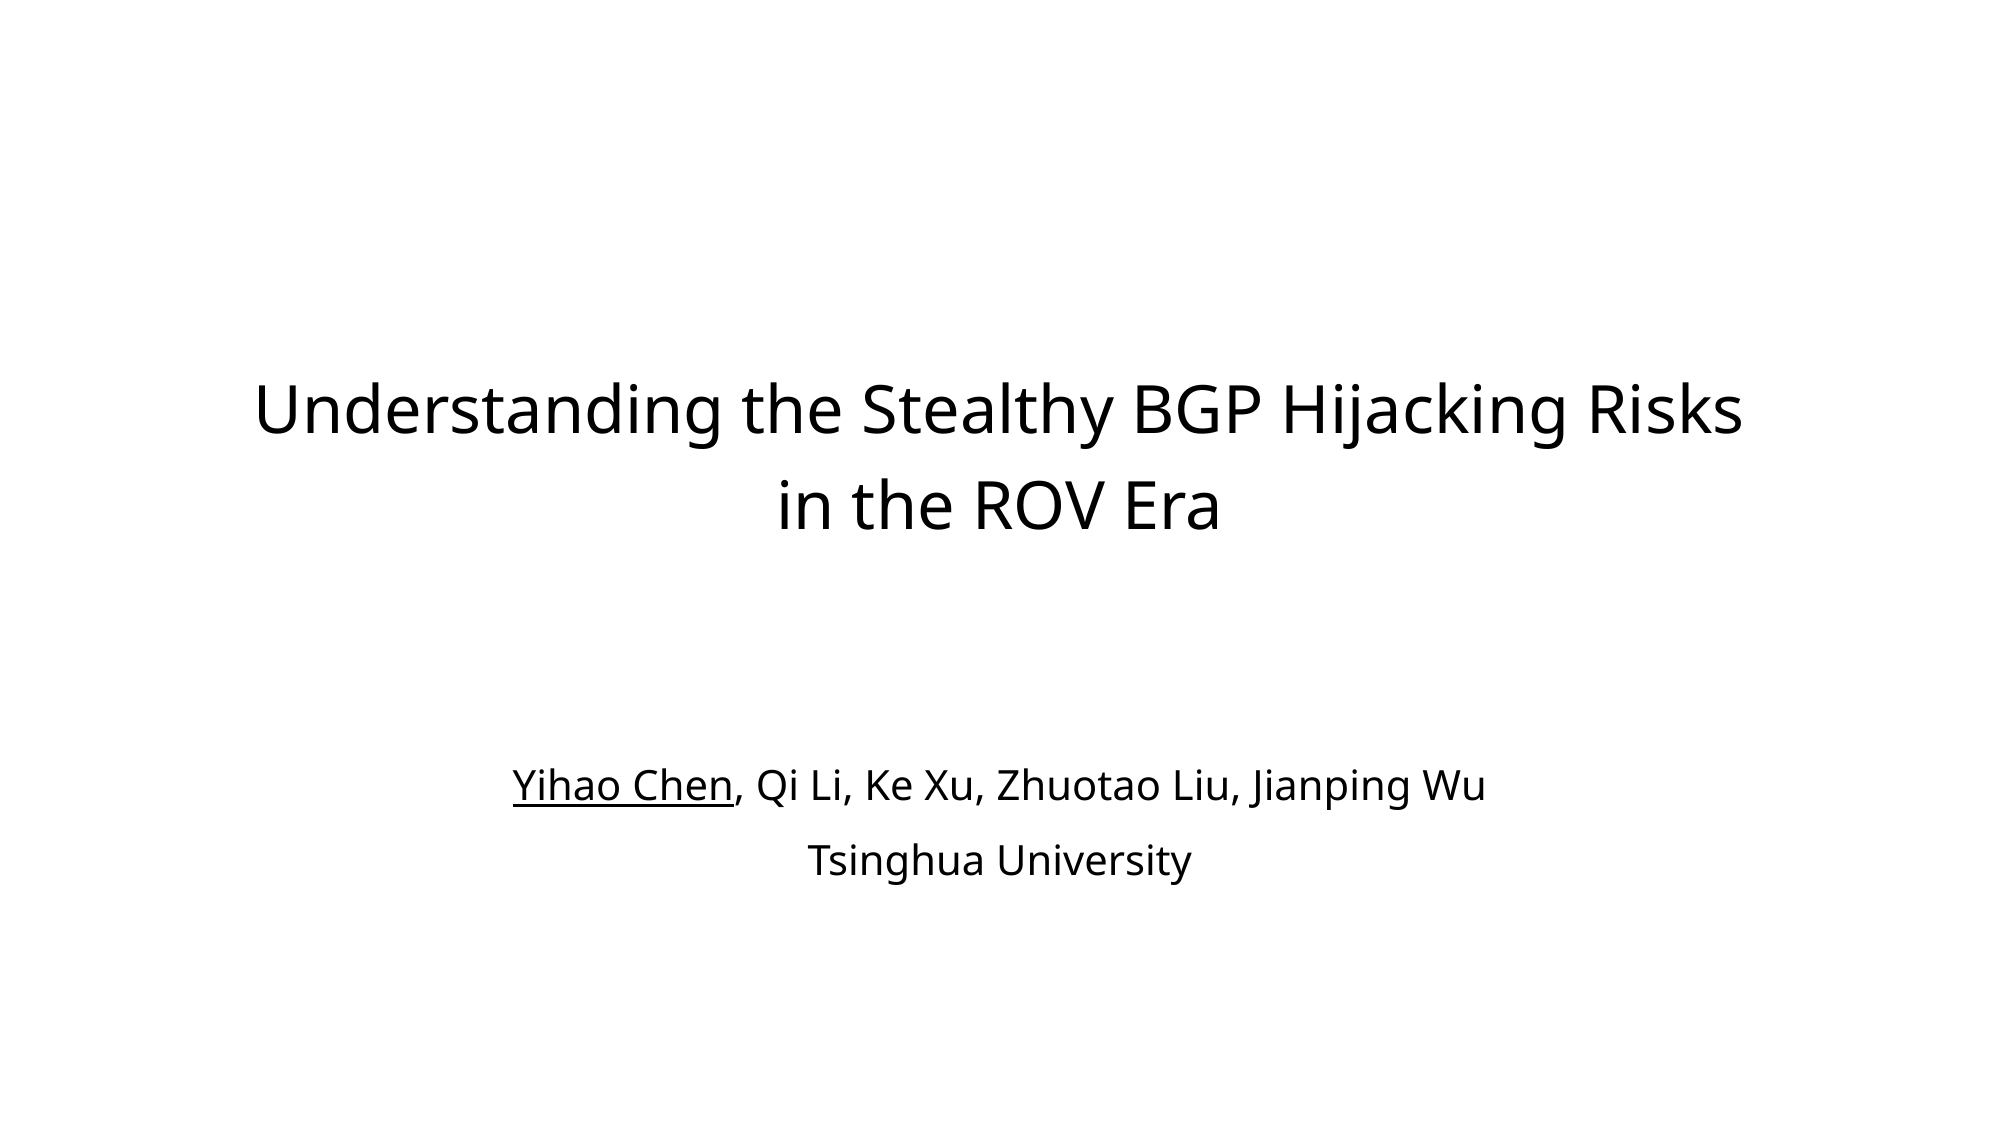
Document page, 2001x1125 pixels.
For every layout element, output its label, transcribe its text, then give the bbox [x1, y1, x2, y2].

text_box Yihao Chen, Qi Li, Ke Xu, Zhuotao Liu, Jianping Wu Tsinghua University [169, 726, 1831, 892]
title Understanding the Stealthy BGP Hijacking Risks in the ROV Era [101, 217, 1899, 551]
